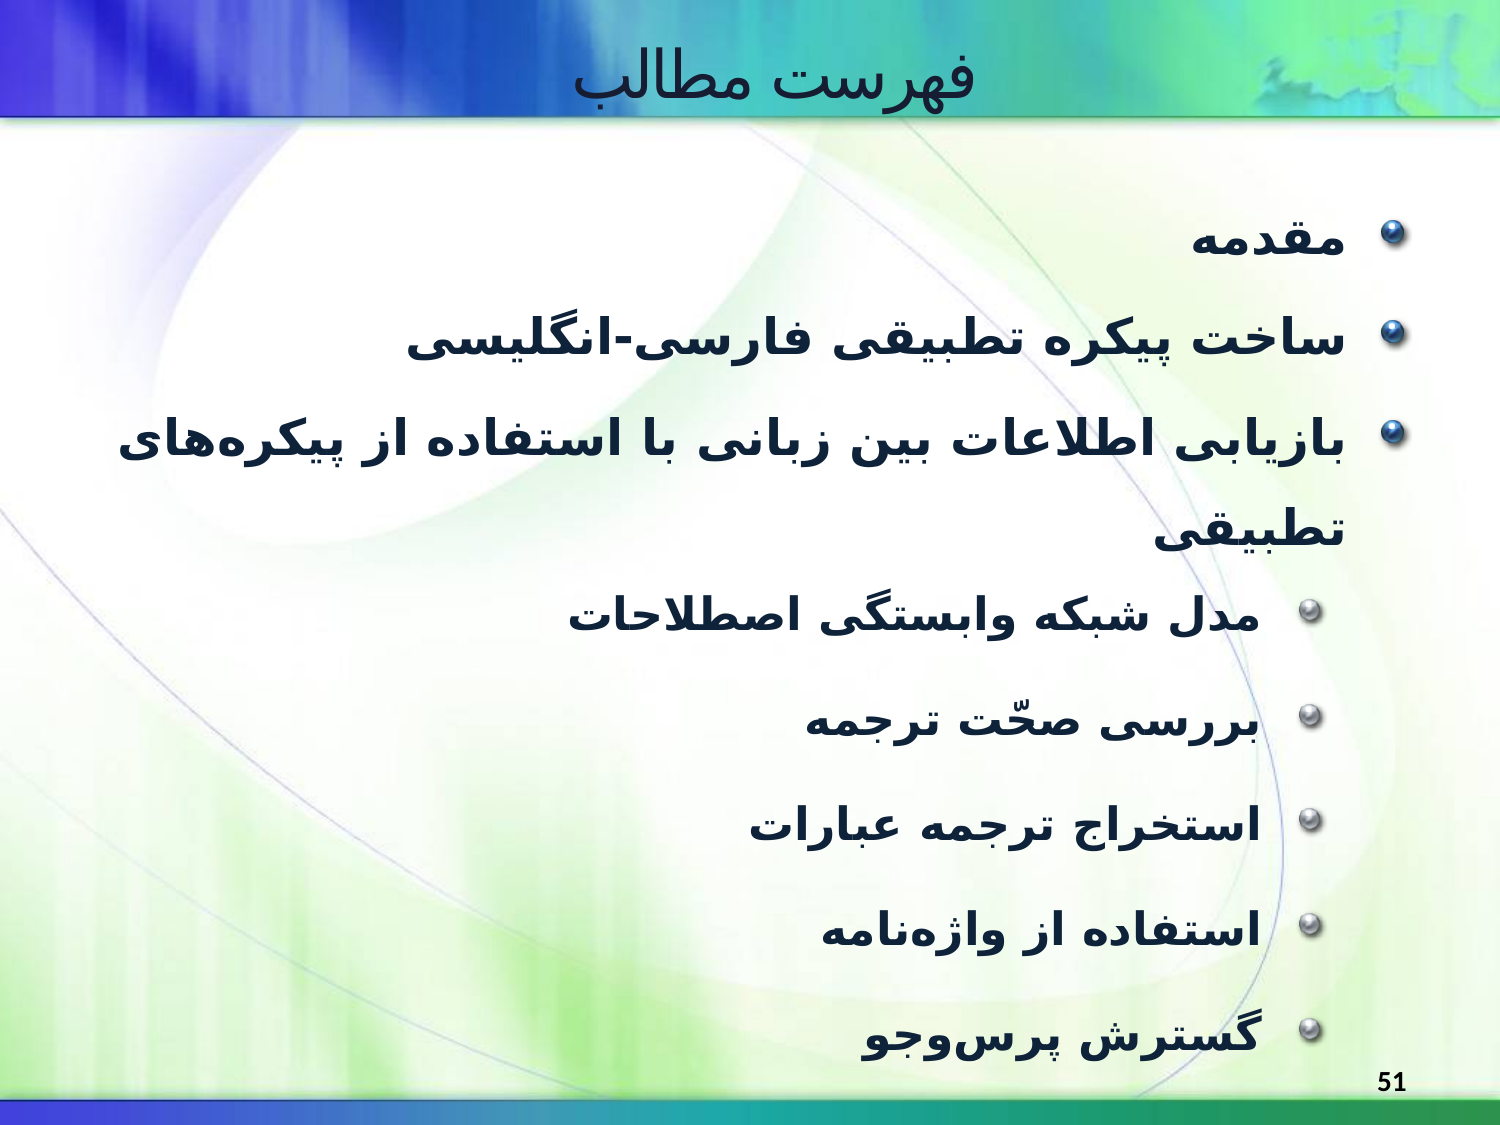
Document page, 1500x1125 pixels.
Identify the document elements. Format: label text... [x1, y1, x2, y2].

text_box فهرست مطالب [87, 24, 1463, 134]
picture [0, 0, 1500, 1125]
list مقدمه ساخت پیکره تطبیقی فارسی-انگلیسی بازیابی اطلاعات بین زبانی با استفاده از پیکره‌های تطبیقی مدل شبکه وابستگی اصطلاحات بررسی صحّت ترجمه استخراج ترجمه عبارات استفاده از واژه‌نامه گسترش پرس‌وجو استفاده از پیکره ‌‌INFILE [37, 174, 1413, 1072]
